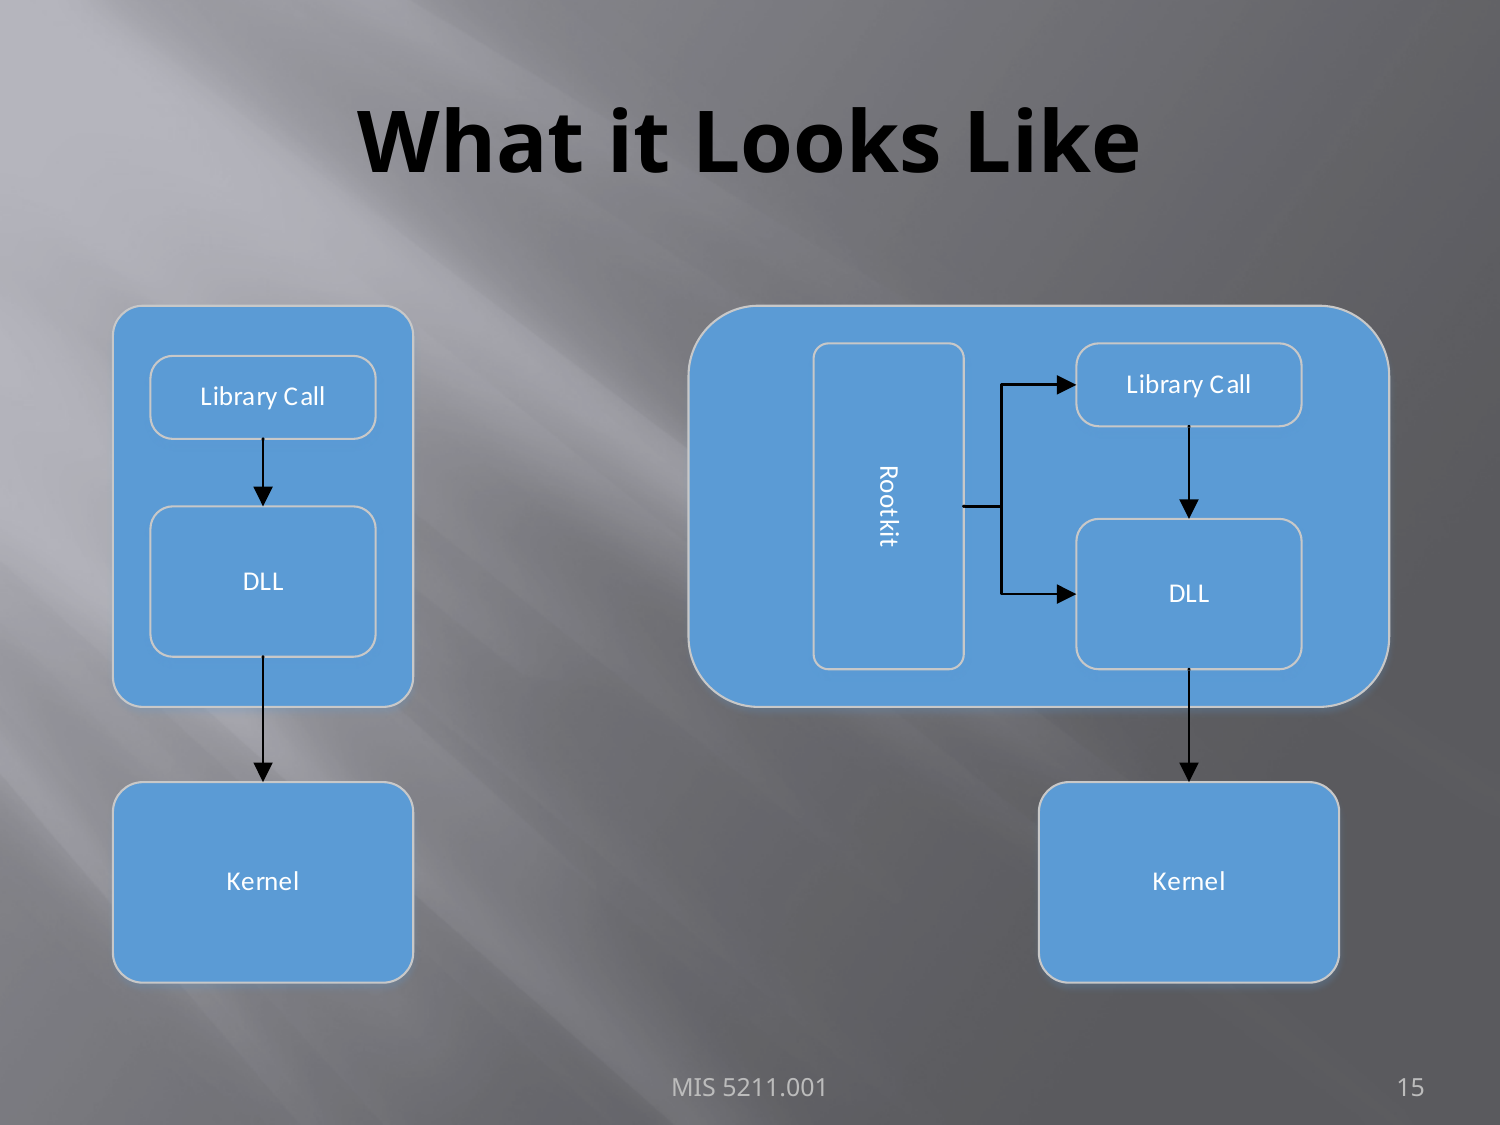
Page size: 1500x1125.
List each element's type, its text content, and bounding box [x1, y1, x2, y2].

title What it Looks Like [75, 45, 1425, 233]
slide_number 15 [1299, 1052, 1425, 1113]
footer MIS 5211.001 [512, 1052, 988, 1113]
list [101, 298, 1399, 999]
